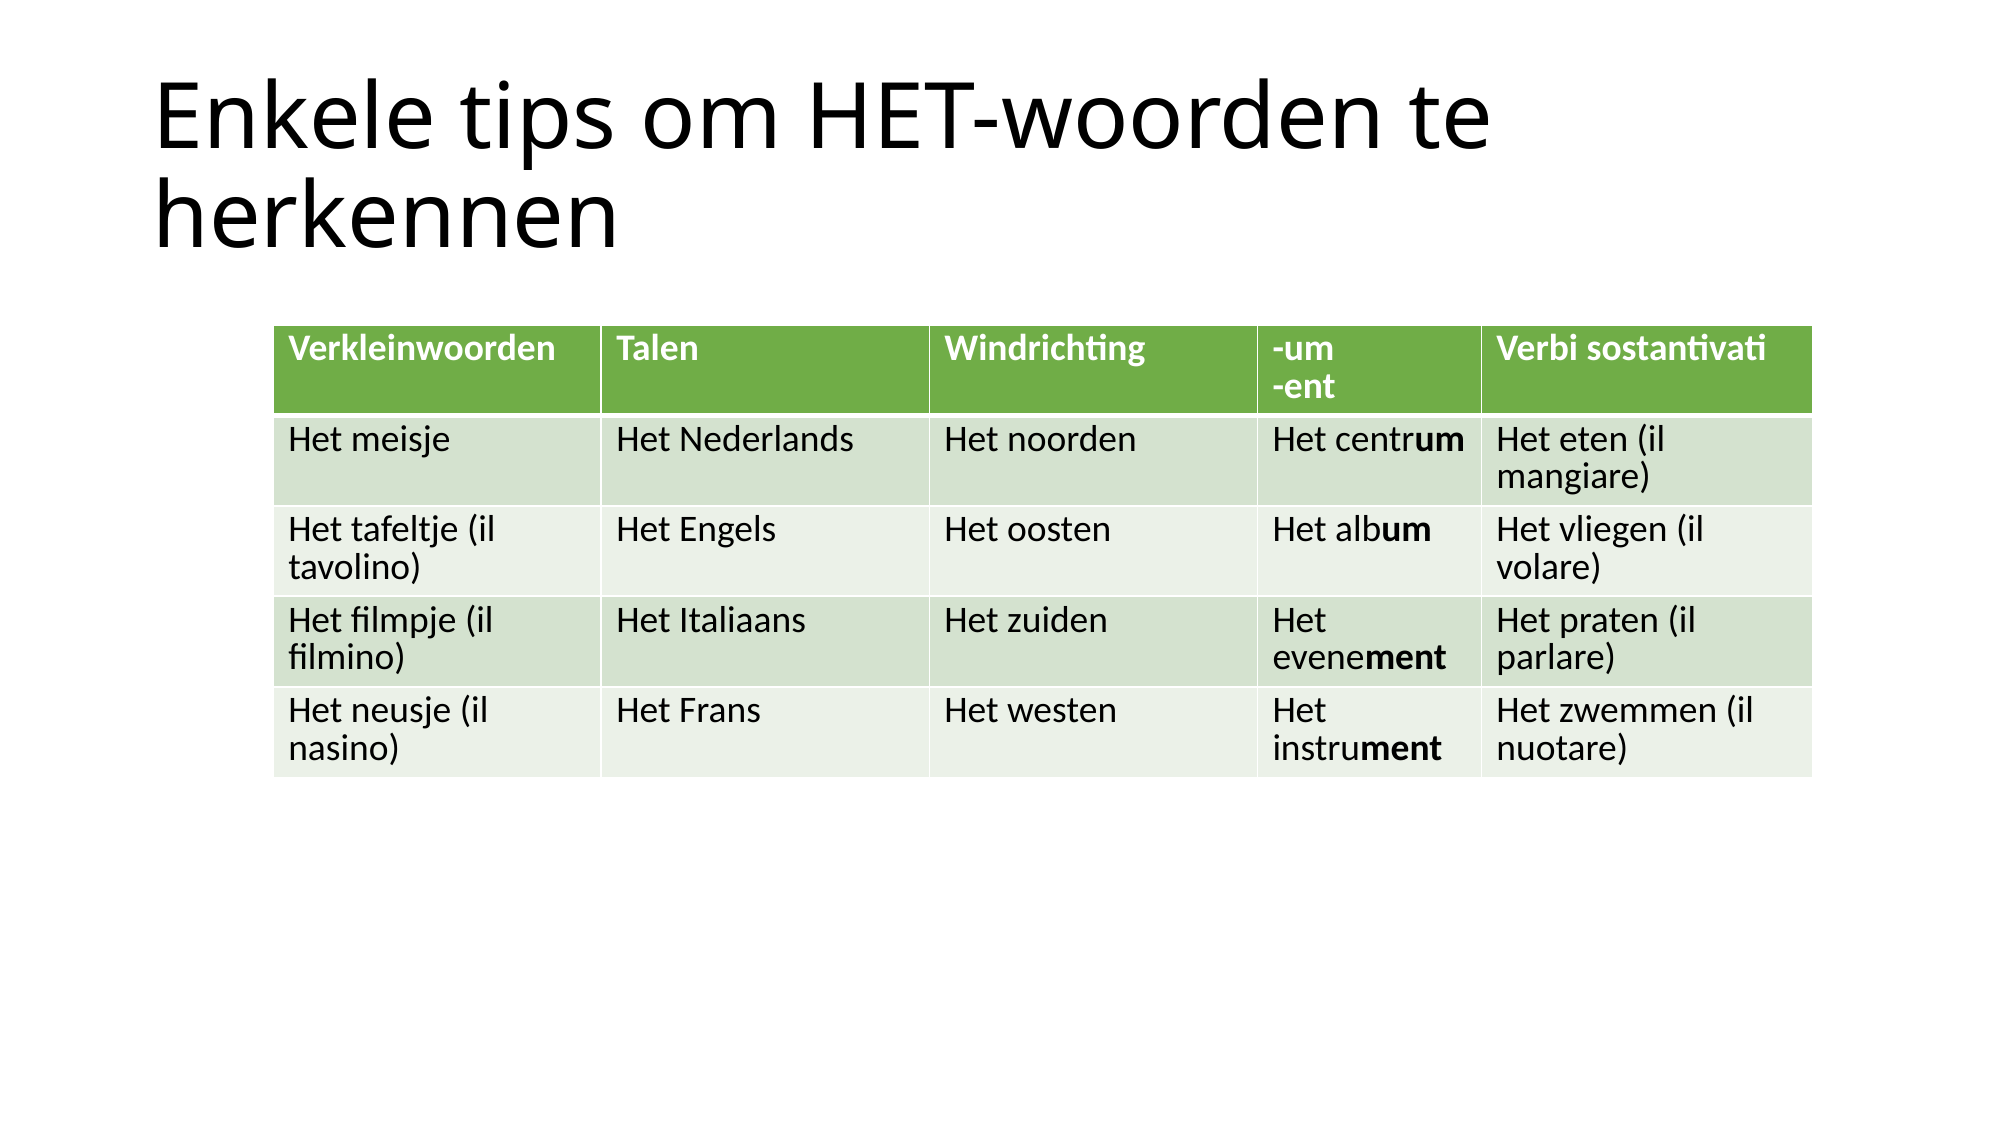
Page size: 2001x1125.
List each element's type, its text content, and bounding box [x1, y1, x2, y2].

table_cell Het oosten [930, 507, 1257, 595]
table_header Talen [602, 326, 929, 413]
table_cell Het noorden [930, 418, 1257, 505]
table_cell Het filmpje (il filmino) [274, 597, 600, 686]
table_cell Het album [1258, 507, 1481, 595]
table_header Verbi sostantivati [1482, 326, 1812, 413]
table_cell Het eten (il mangiare) [1482, 418, 1812, 505]
table_cell Het Nederlands [602, 418, 929, 505]
table_cell Het Frans [602, 688, 929, 777]
table_cell Het praten (il parlare) [1482, 597, 1812, 686]
table_cell Het tafeltje (il tavolino) [274, 507, 600, 595]
table_cell Het vliegen (il volare) [1482, 507, 1812, 595]
table_cell Het zwemmen (il nuotare) [1482, 688, 1812, 777]
table_cell Het Engels [602, 507, 929, 595]
table_cell Het instrument [1258, 688, 1481, 777]
title Enkele tips om HET-woorden te herkennen [137, 59, 1863, 278]
table_cell Het centrum [1258, 418, 1481, 505]
table_cell Het Italiaans [602, 597, 929, 686]
table_cell Het meisje [274, 418, 600, 505]
table_header -um -ent [1258, 326, 1481, 413]
table_cell Het westen [930, 688, 1257, 777]
table_cell Het neusje (il nasino) [274, 688, 600, 777]
table_cell Het evenement [1258, 597, 1481, 686]
table_cell Het zuiden [930, 597, 1257, 686]
table_header Verkleinwoorden [274, 326, 600, 413]
table_header Windrichting [930, 326, 1257, 413]
